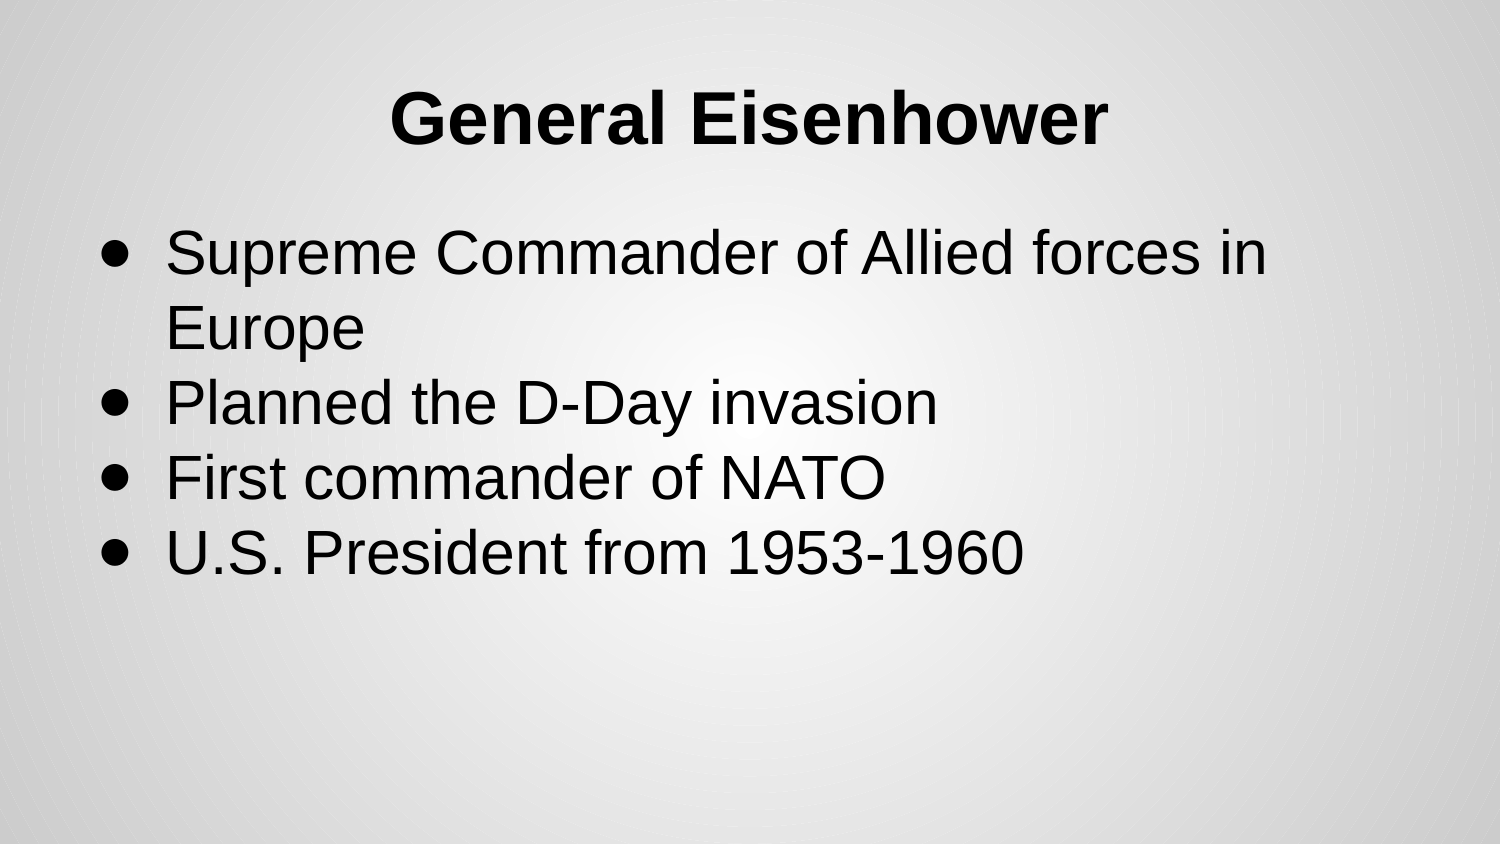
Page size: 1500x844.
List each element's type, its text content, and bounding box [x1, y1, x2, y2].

title General Eisenhower [75, 33, 1425, 175]
list Supreme Commander of Allied forces in Europe Planned the D-Day invasion First commander of NATO U.S. President from 1953-1960 [75, 196, 1425, 808]
